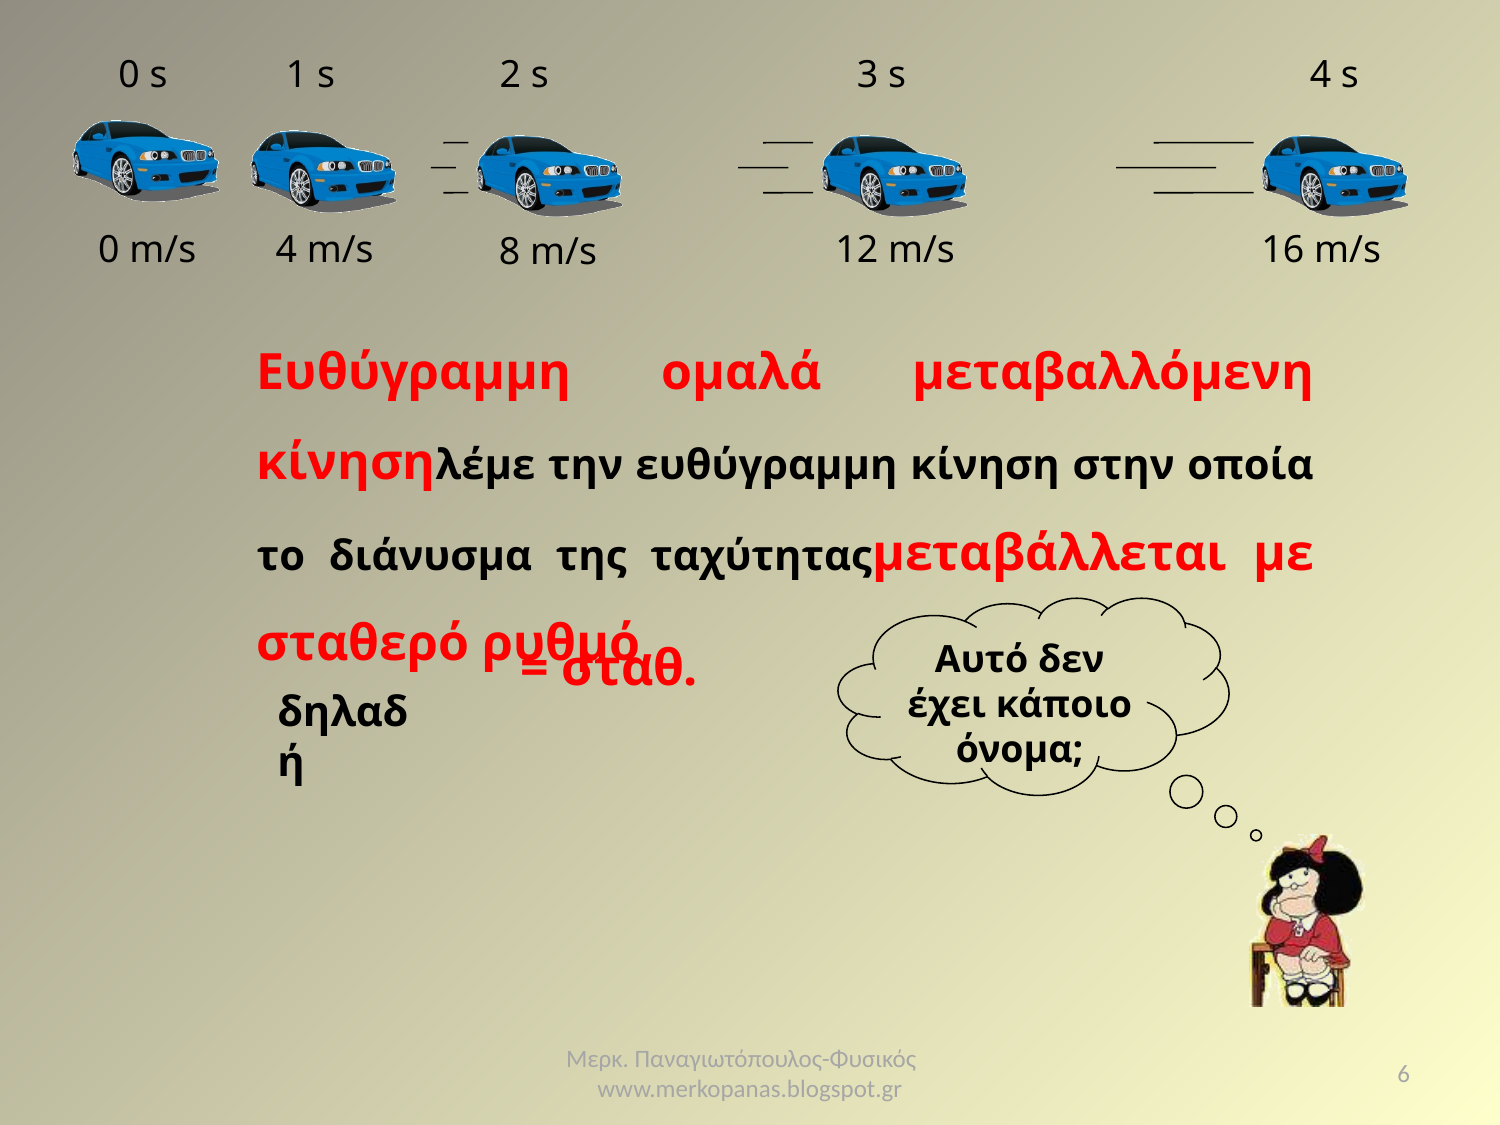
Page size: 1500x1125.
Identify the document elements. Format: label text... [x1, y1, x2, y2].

slide_number 6 [1074, 1042, 1425, 1103]
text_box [1115, 42, 1417, 279]
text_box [64, 42, 228, 279]
text_box Αυτό δεν έχει κάποιο όνομα; [837, 598, 1230, 796]
text_box Αυτό δεν έχει κάποιο όνομα; [1169, 775, 1203, 809]
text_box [430, 42, 632, 281]
picture [1248, 833, 1365, 1008]
footer Μερκ. Παναγιωτόπουλος-Φυσικός www.merkopanas.blogspot.gr [512, 1042, 988, 1103]
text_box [738, 42, 978, 279]
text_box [262, 628, 763, 767]
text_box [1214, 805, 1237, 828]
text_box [241, 42, 405, 279]
